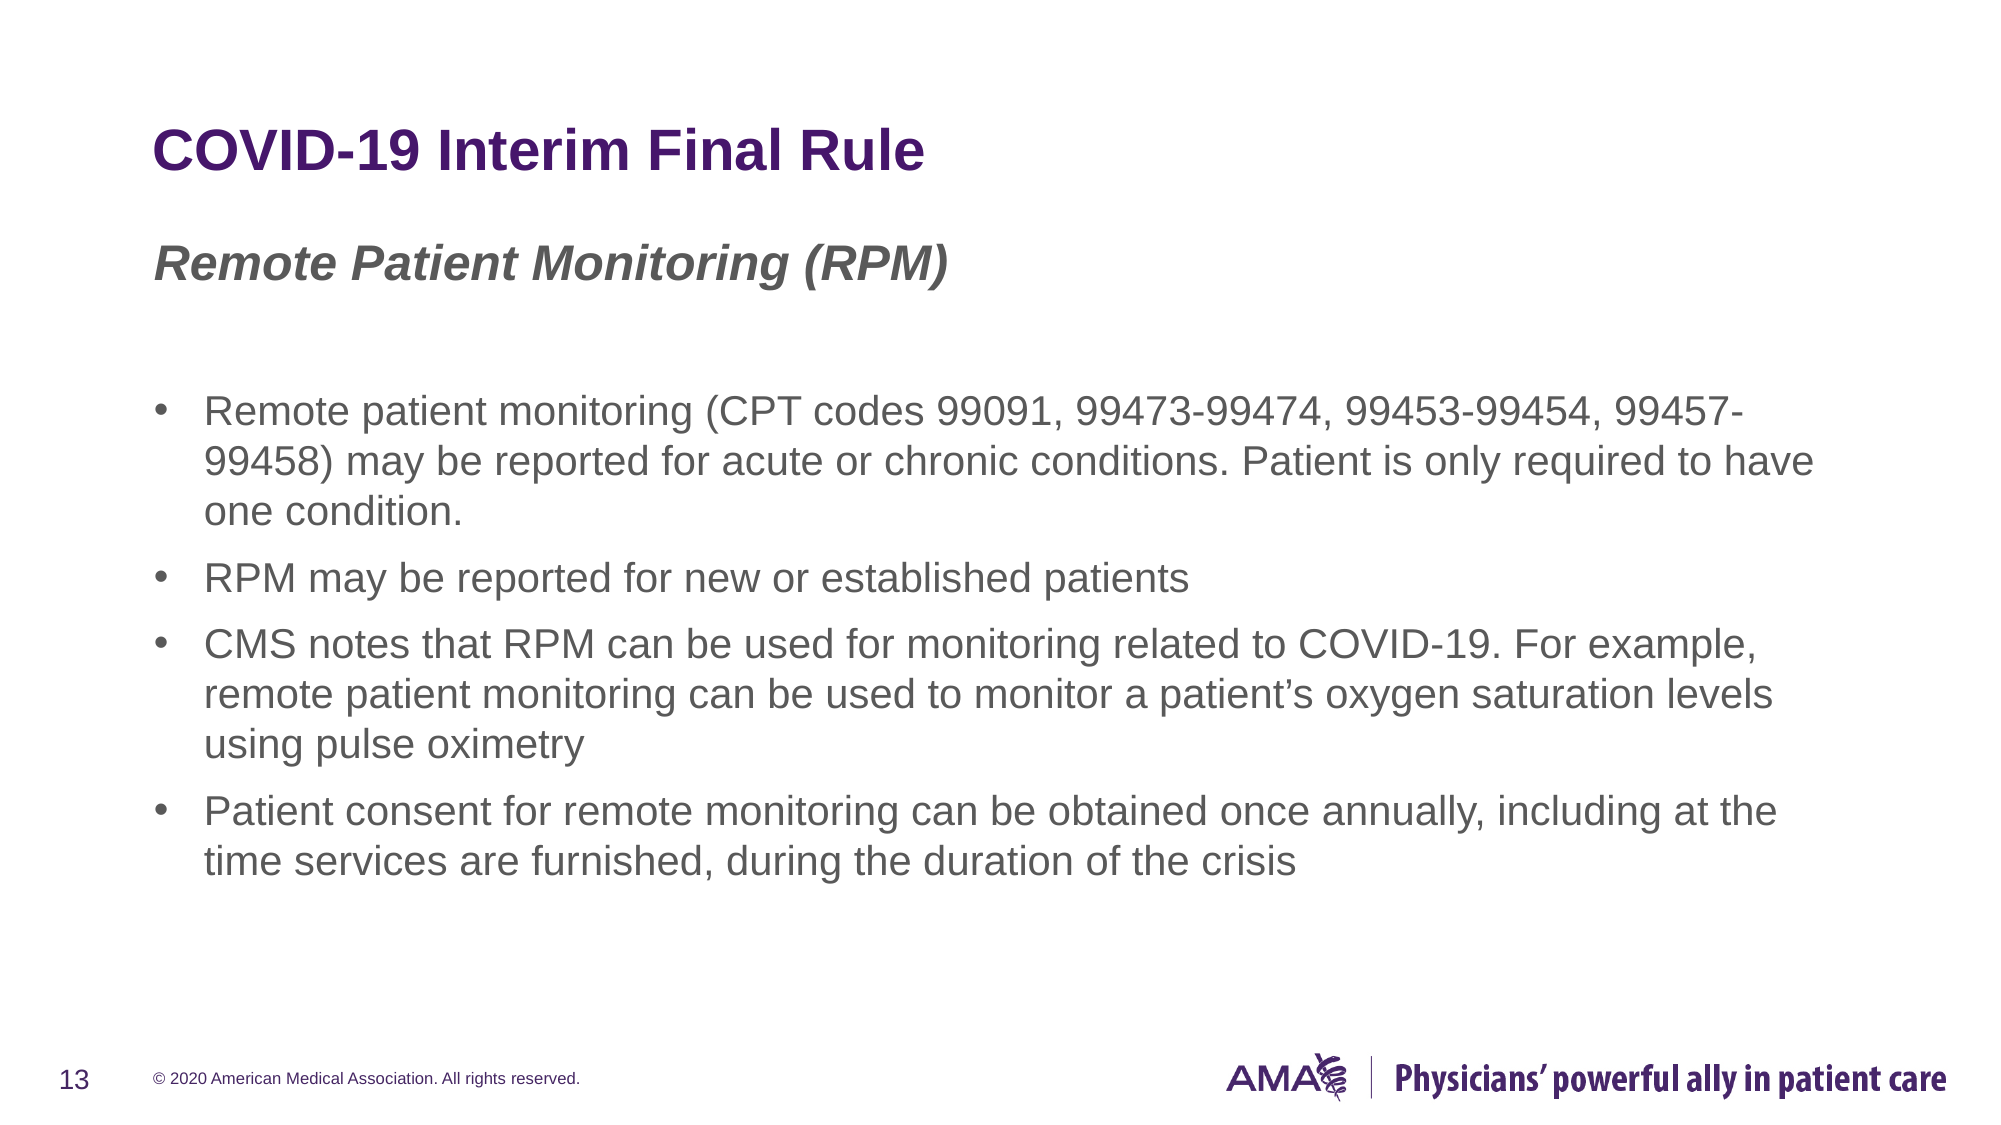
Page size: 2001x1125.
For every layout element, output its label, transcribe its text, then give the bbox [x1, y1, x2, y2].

picture [1217, 1046, 1957, 1108]
slide_number 13 [43, 1048, 247, 1109]
list Remote Patient Monitoring (RPM) Remote patient monitoring (CPT codes 99091, 99473-99474, 99453-99454, 99457-99458) may be reported for acute or chronic conditions. Patient is only required to have one condition. RPM may be reported for new or established patients CMS notes that RPM can be used for monitoring related to COVID-19. For example, remote patient monitoring can be used to monitor a patient’s oxygen saturation levels using pulse oximetry Patient consent for remote monitoring can be obtained once annually, including at the time services are furnished, during the duration of the crisis [139, 223, 1864, 968]
title COVID-19 Interim Final Rule [137, 38, 1863, 256]
